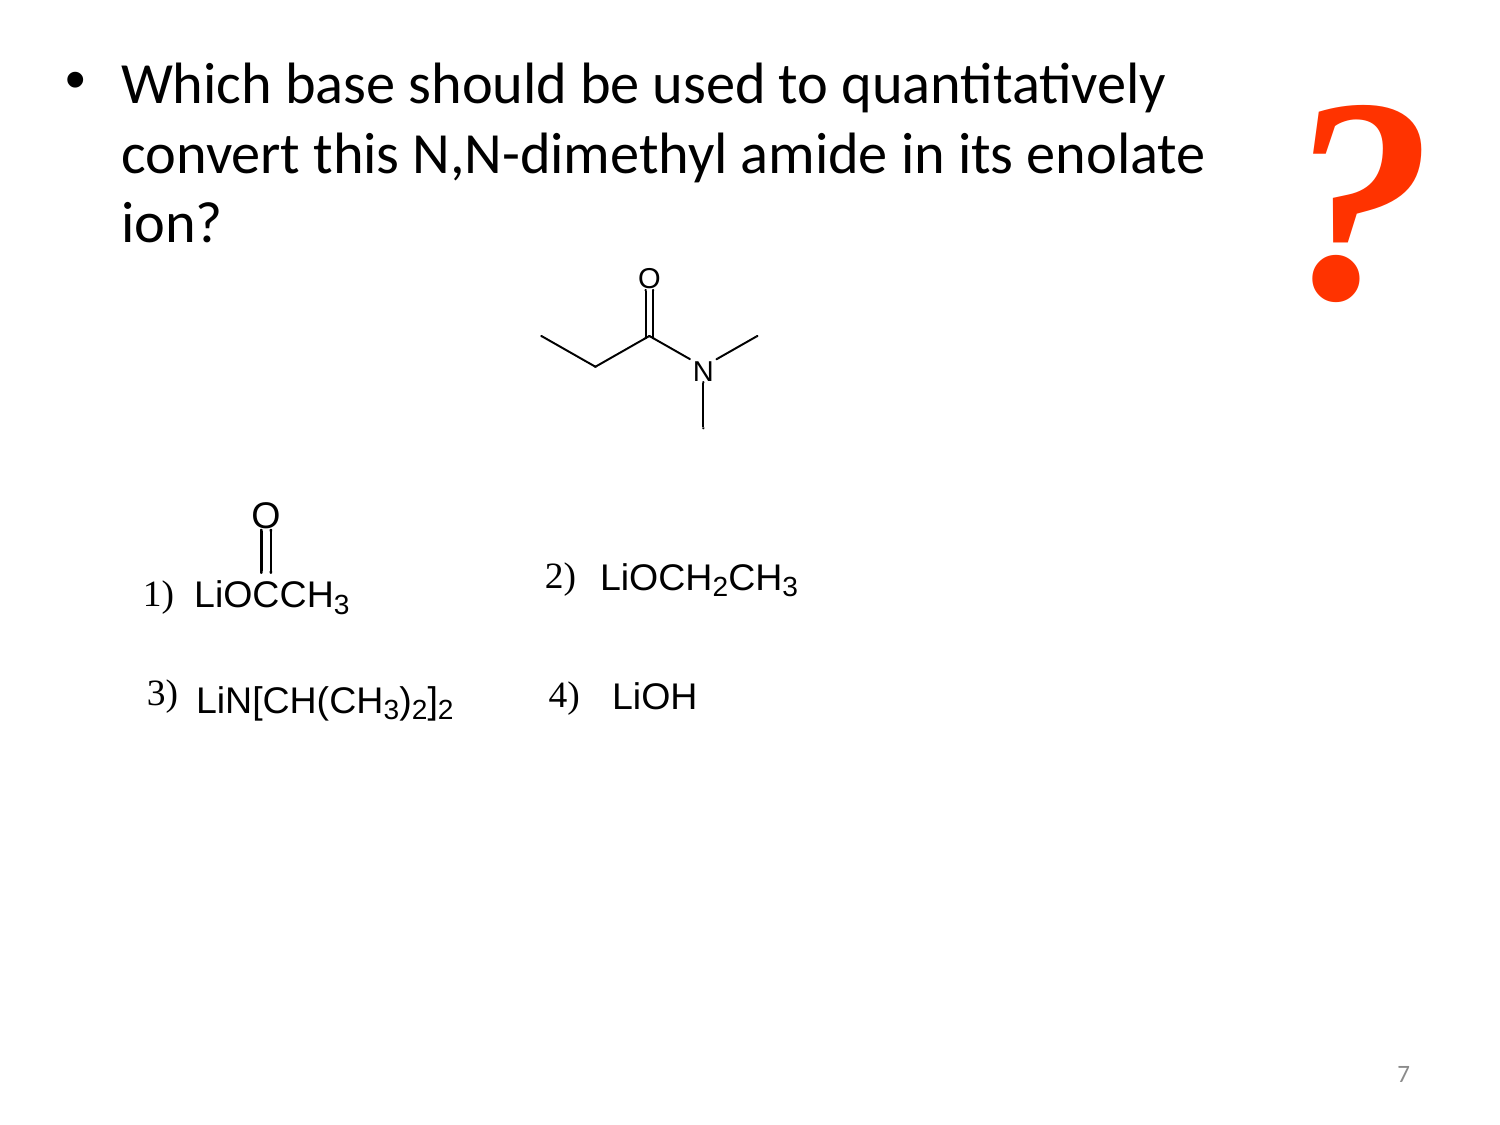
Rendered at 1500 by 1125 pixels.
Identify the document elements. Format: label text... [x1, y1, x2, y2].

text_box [137, 499, 805, 738]
text_box ? [1271, 0, 1500, 365]
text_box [537, 262, 763, 440]
list Which base should be used to quantitatively convert this N,N-dimethyl amide in its enolate ion? [50, 37, 1313, 780]
slide_number 7 [1074, 1042, 1425, 1103]
